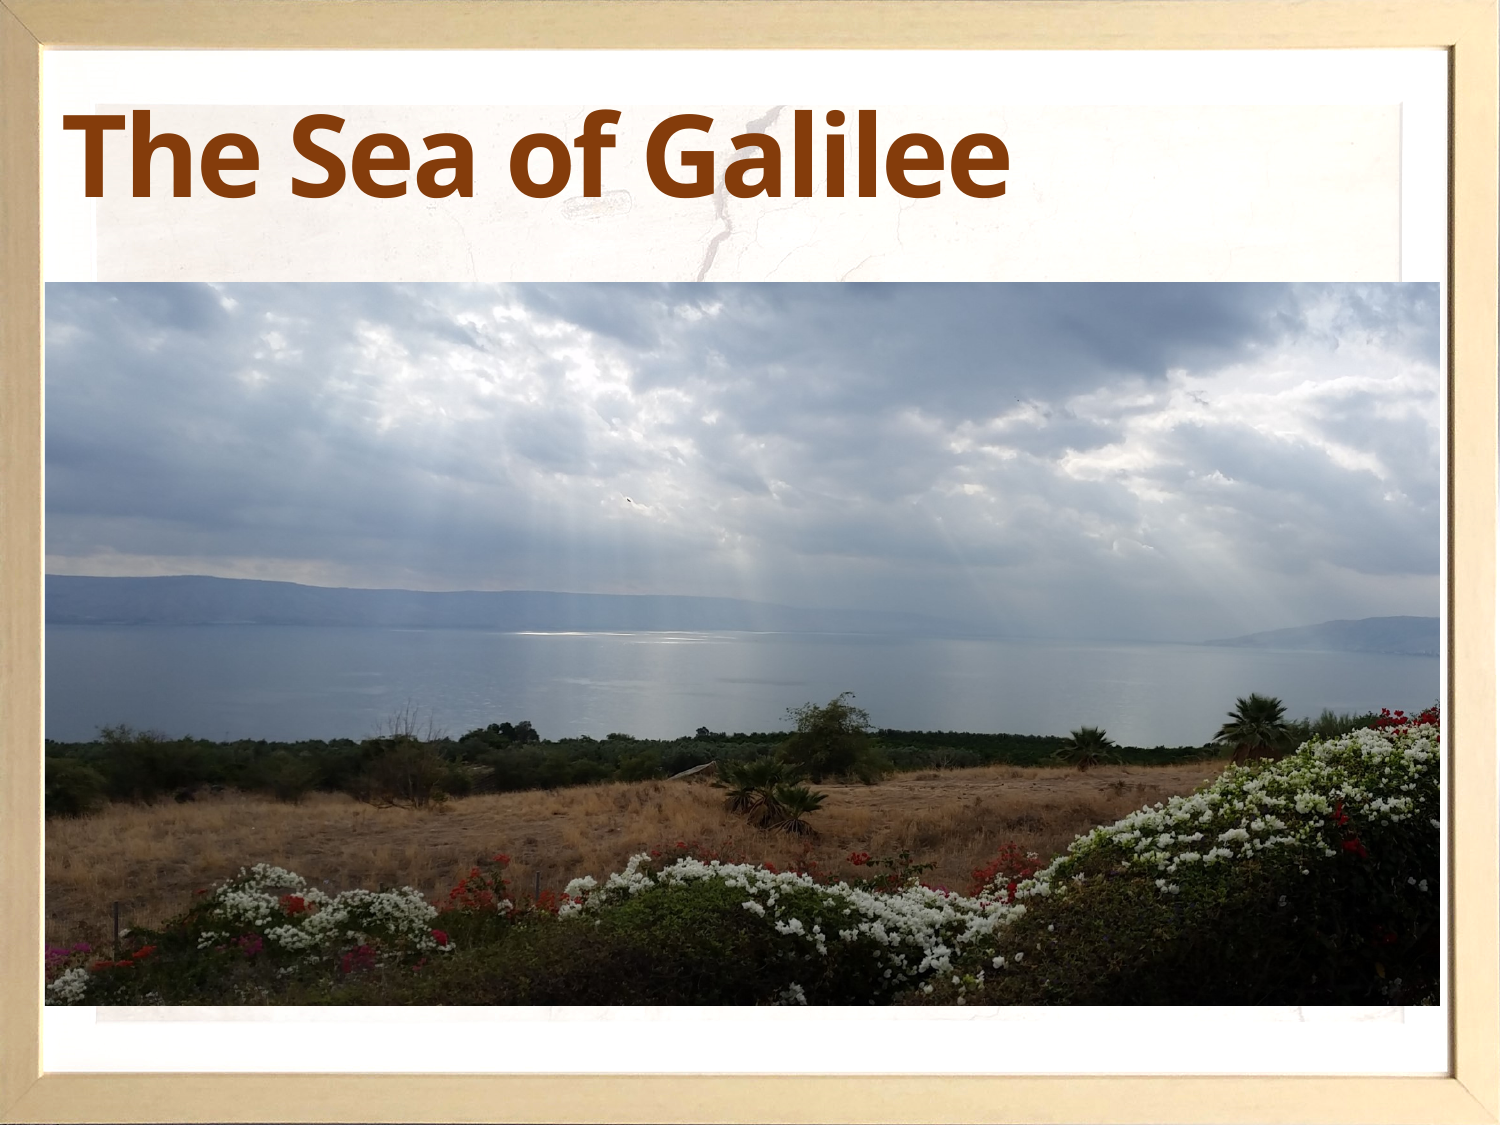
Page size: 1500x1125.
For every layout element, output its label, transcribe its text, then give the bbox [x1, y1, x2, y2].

picture [0, 0, 1500, 1125]
title The Sea of Galilee [46, 90, 1448, 230]
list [44, 282, 1440, 1006]
